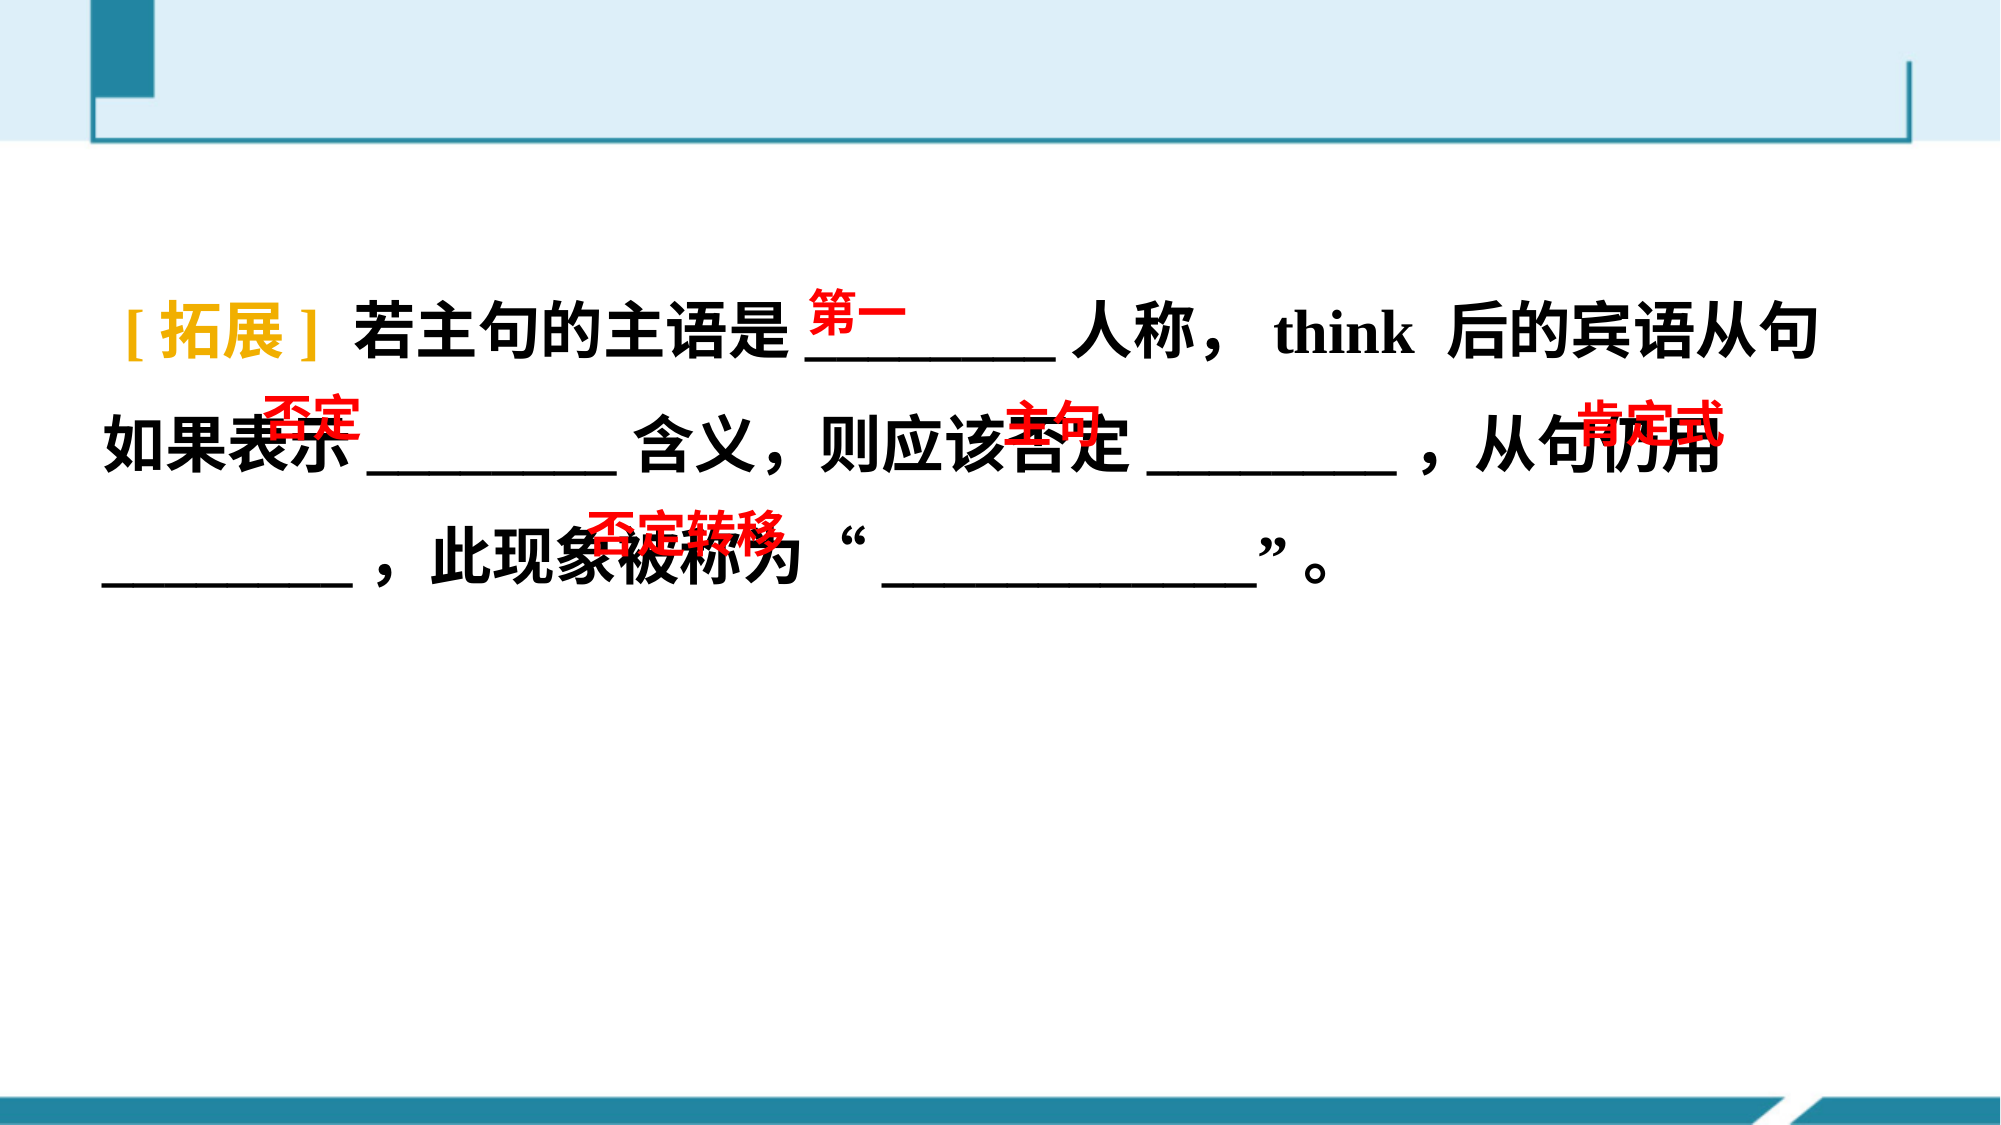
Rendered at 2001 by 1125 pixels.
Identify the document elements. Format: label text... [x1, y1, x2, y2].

picture [0, 0, 2001, 1125]
text_box 否定 [248, 378, 378, 454]
text_box 第一 [792, 273, 923, 349]
text_box 肯定式 [1560, 384, 1741, 460]
text_box 主句 [987, 384, 1118, 460]
text_box 否定转移 [571, 494, 802, 570]
text_box [拓展] 若主句的主语是________人称，think 后的宾语从句如果表示________含义，则应该否定________，从句仍用________，此现象被称为“____________”。 [87, 239, 1867, 600]
